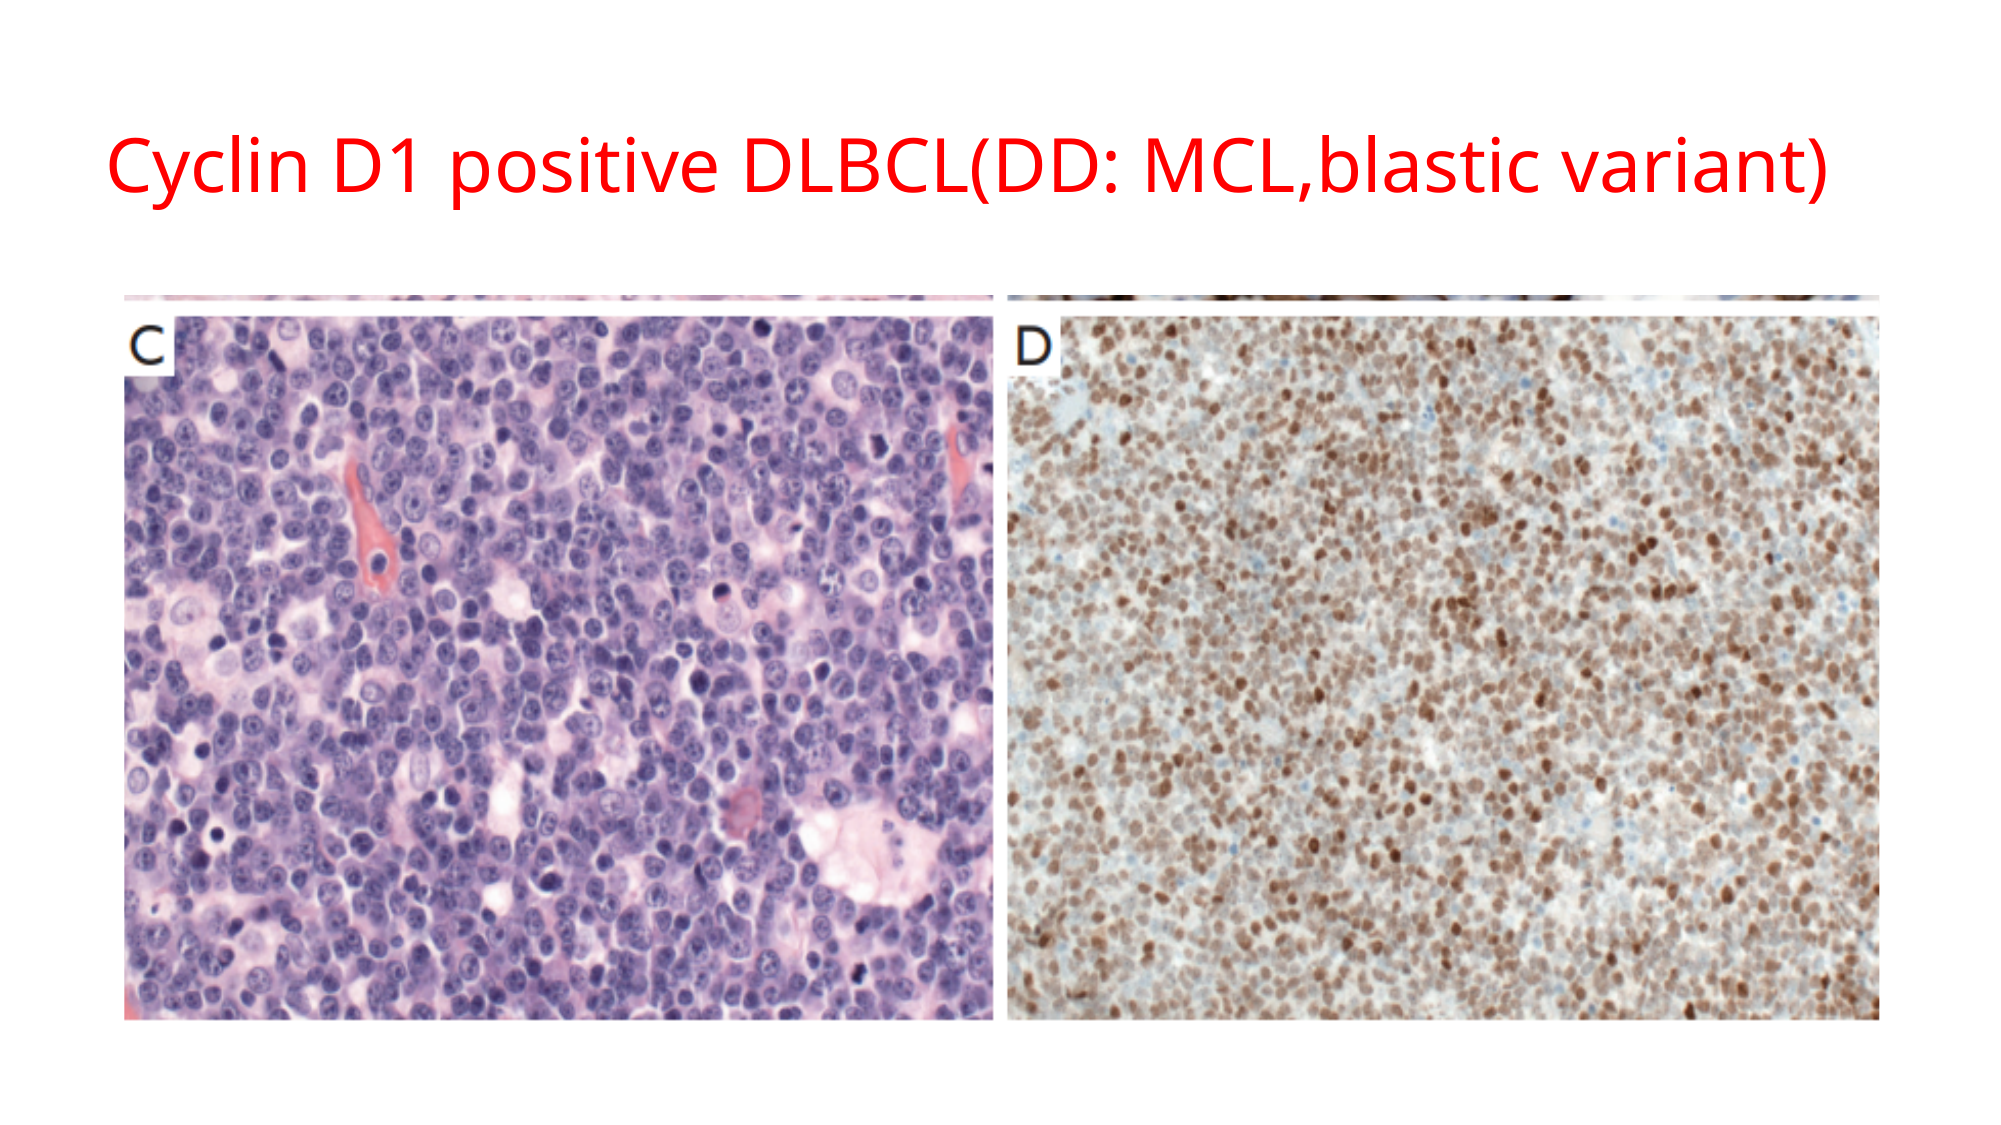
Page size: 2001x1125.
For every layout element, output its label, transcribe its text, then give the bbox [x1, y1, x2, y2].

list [124, 295, 1880, 1023]
title Cyclin D1 positive DLBCL(DD: MCL,blastic variant) [90, 59, 1923, 278]
